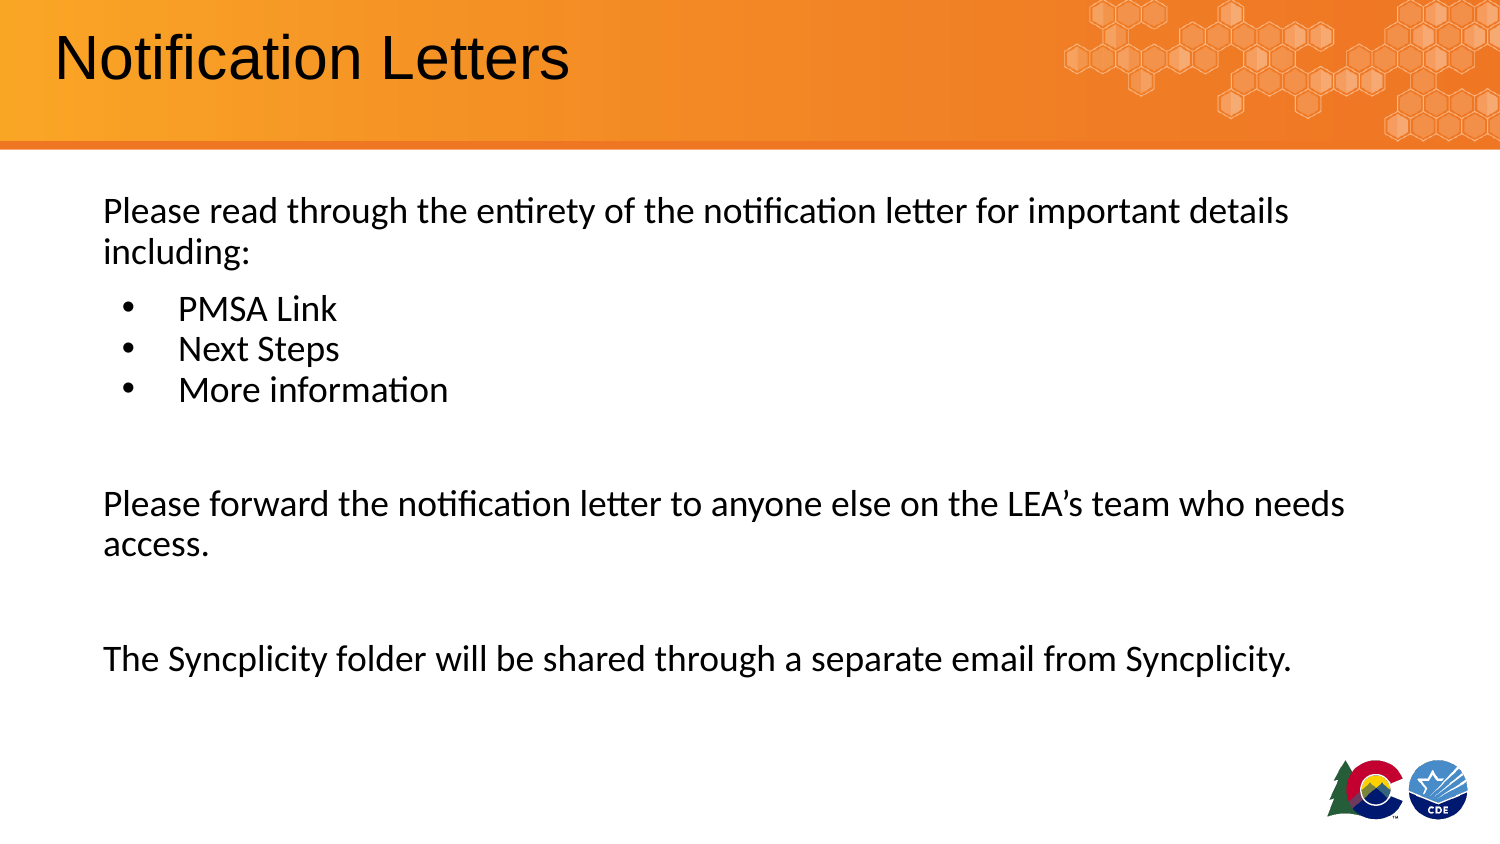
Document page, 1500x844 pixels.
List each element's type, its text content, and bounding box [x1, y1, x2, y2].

title Notification Letters [54, 25, 1047, 136]
picture [0, 0, 1500, 150]
picture [1326, 759, 1468, 820]
list Please read through the entirety of the notification letter for important details including: PMSA Link Next Steps More information Please forward the notification letter to anyone else on the LEA’s team who needs access. The Syncplicity folder will be shared through a separate email from Syncplicity. [103, 191, 1397, 727]
